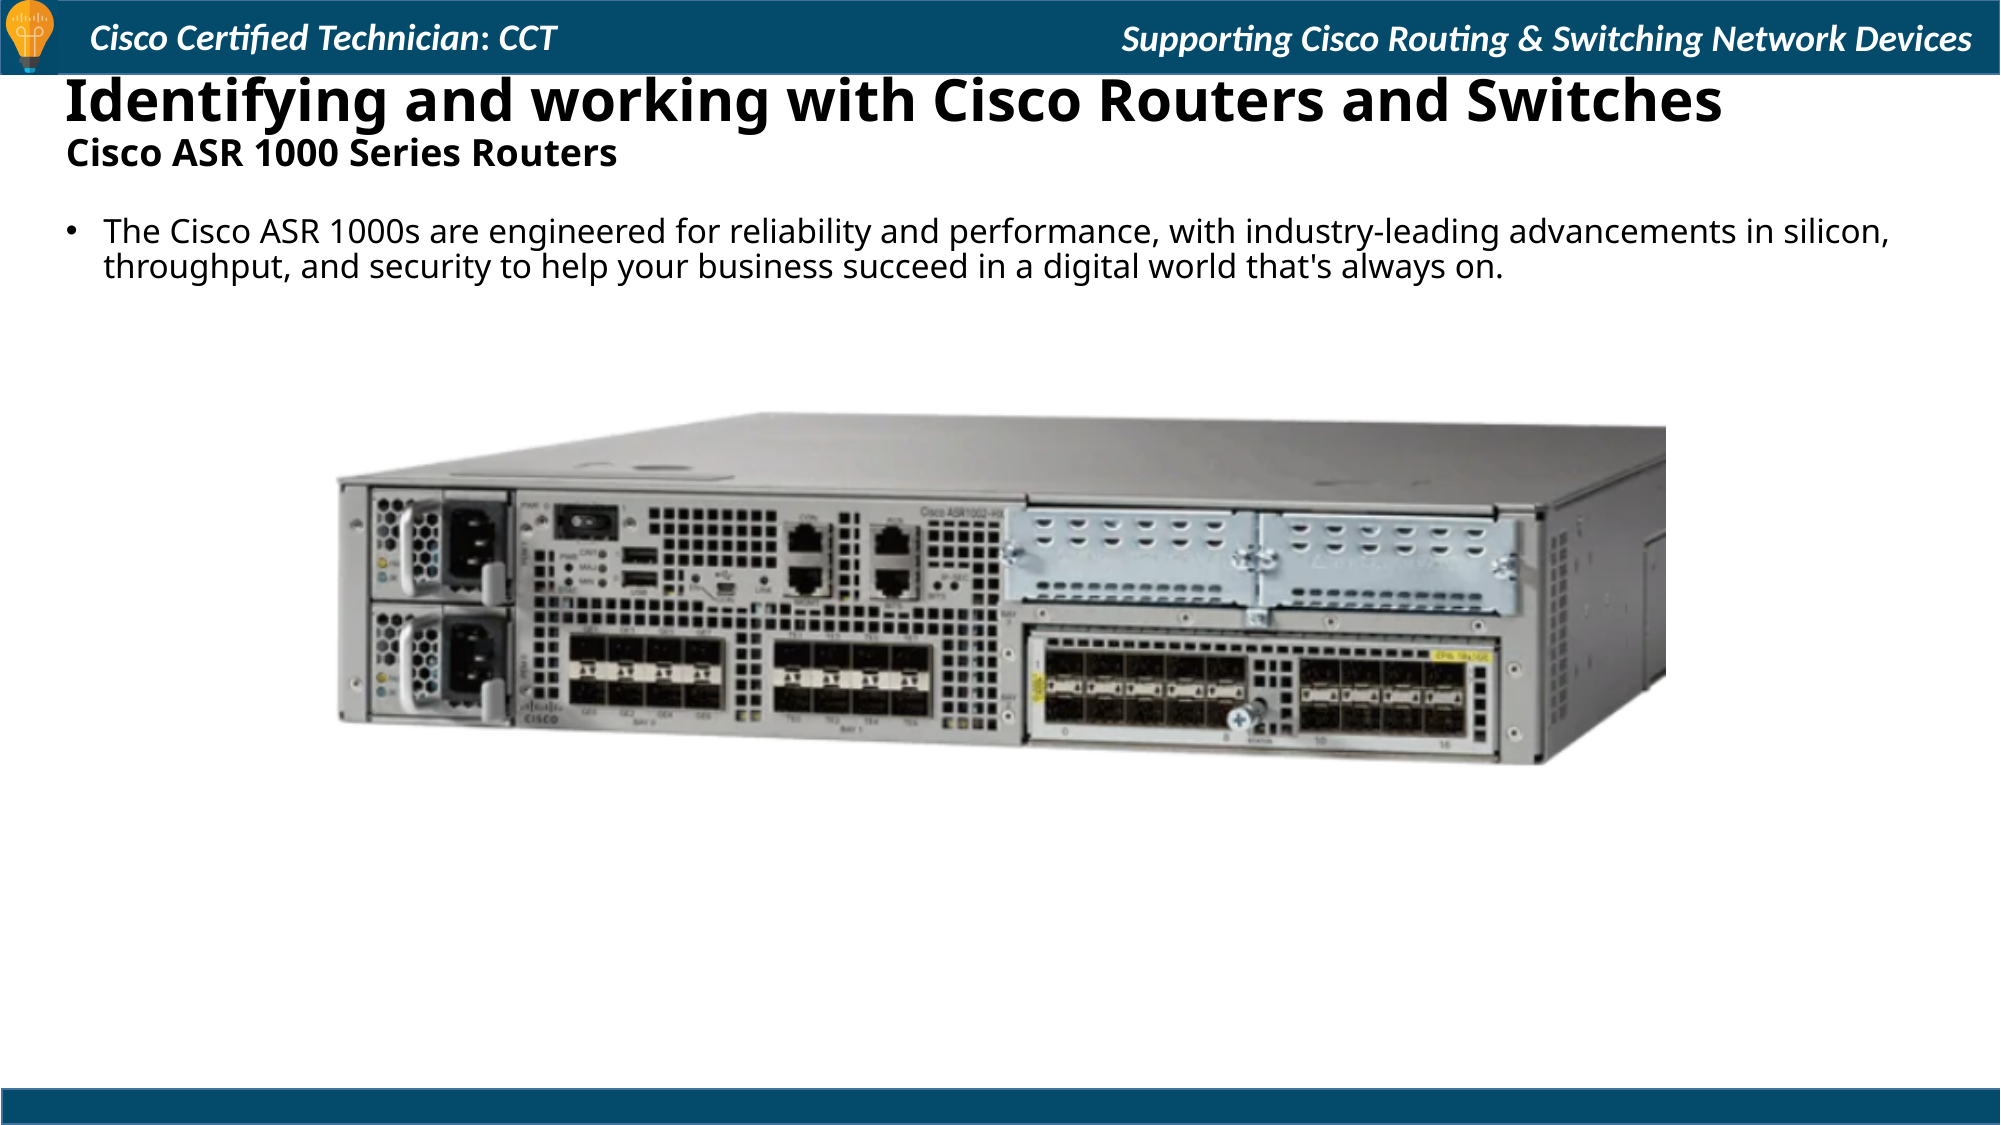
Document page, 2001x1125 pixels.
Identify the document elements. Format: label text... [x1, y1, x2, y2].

text_box Identifying and working with Cisco Routers and Switches Cisco ASR 1000 Series Routers [50, 75, 1955, 187]
picture [331, 403, 1666, 771]
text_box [0, 0, 2000, 75]
list The Cisco ASR 1000s are engineered for reliability and performance, with industry-leading advancements in silicon, throughput, and security to help your business succeed in a digital world that's always on. [50, 207, 1955, 1071]
text_box [1, 1088, 2000, 1125]
